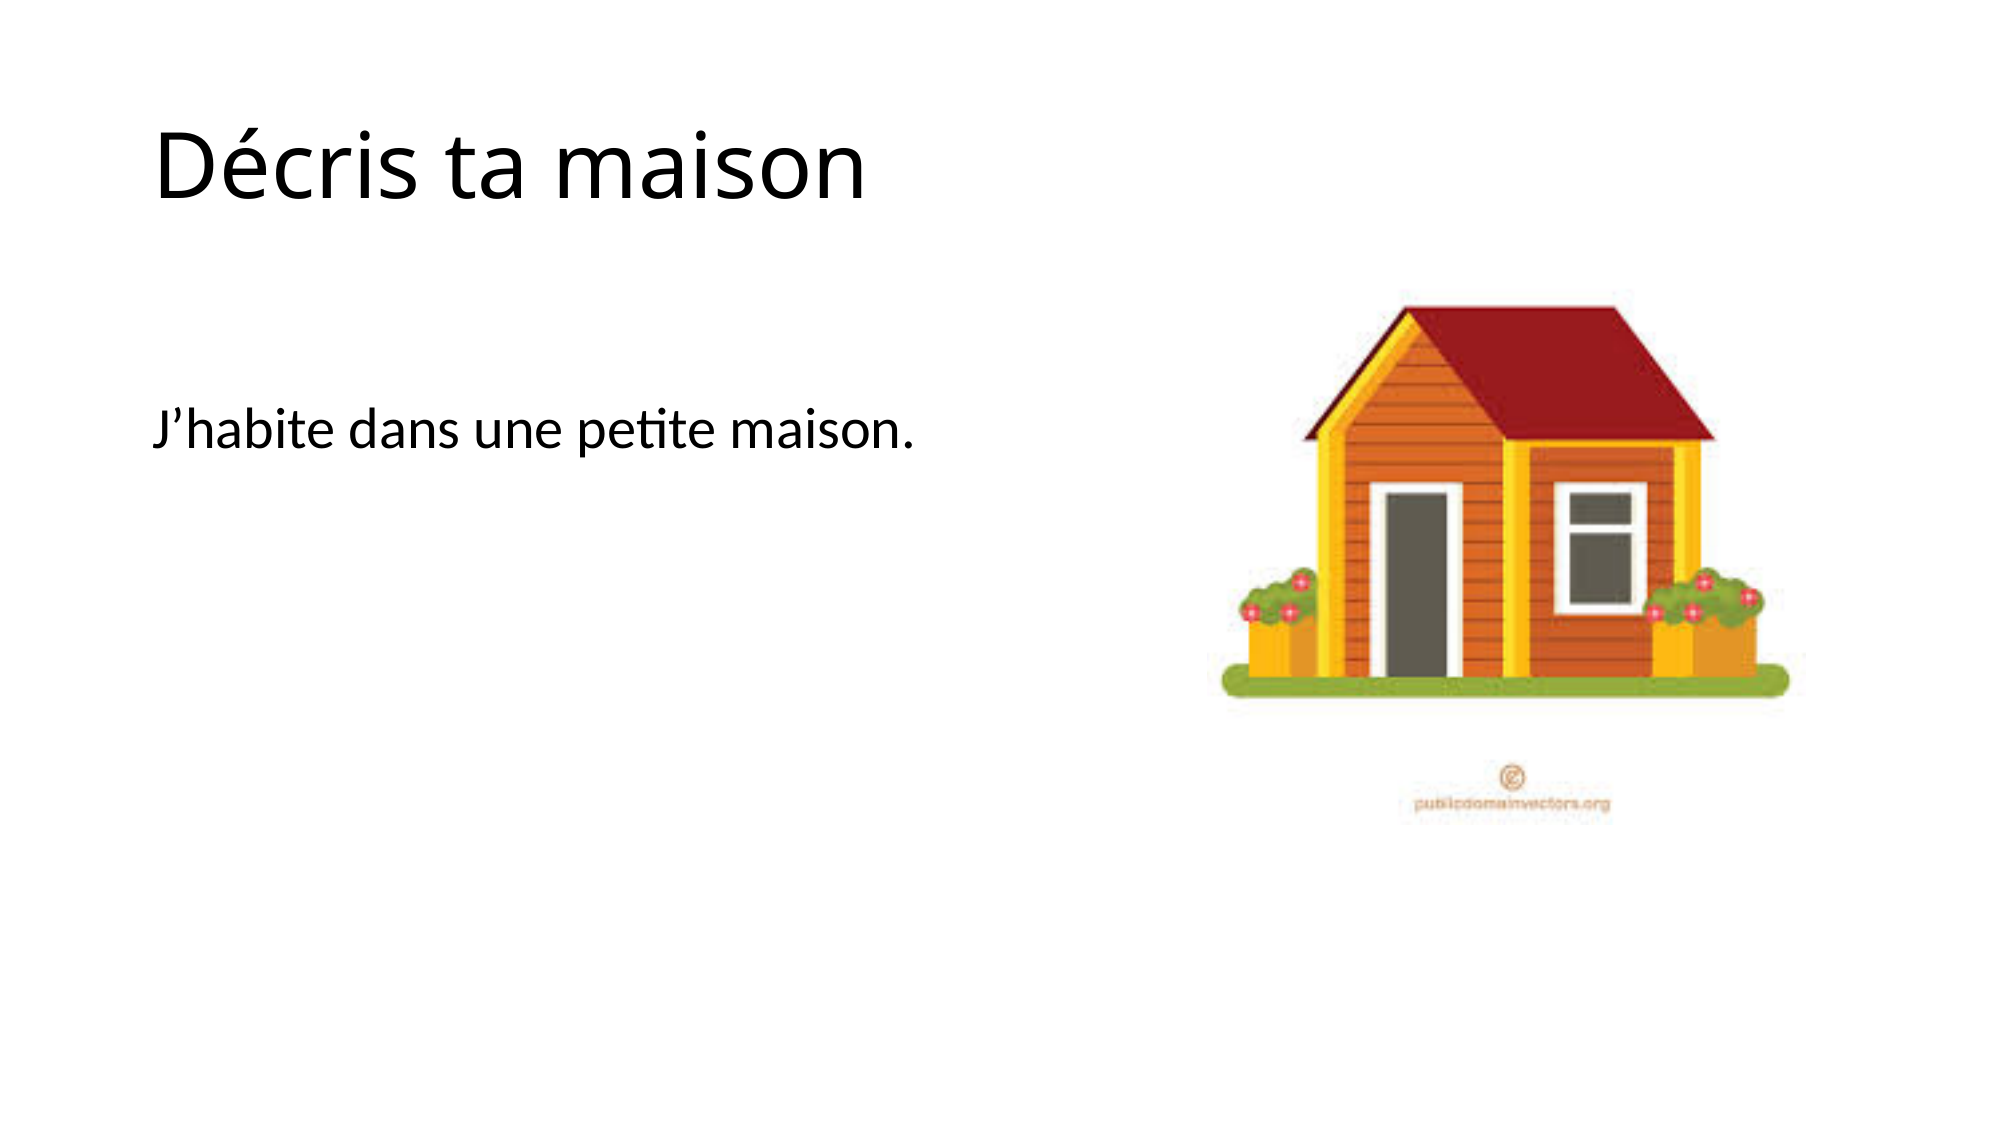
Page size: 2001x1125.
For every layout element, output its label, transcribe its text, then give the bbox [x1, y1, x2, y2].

list J’habite dans une petite maison. [137, 299, 1863, 1014]
picture [1206, 225, 1806, 825]
title Décris ta maison [137, 59, 1863, 278]
